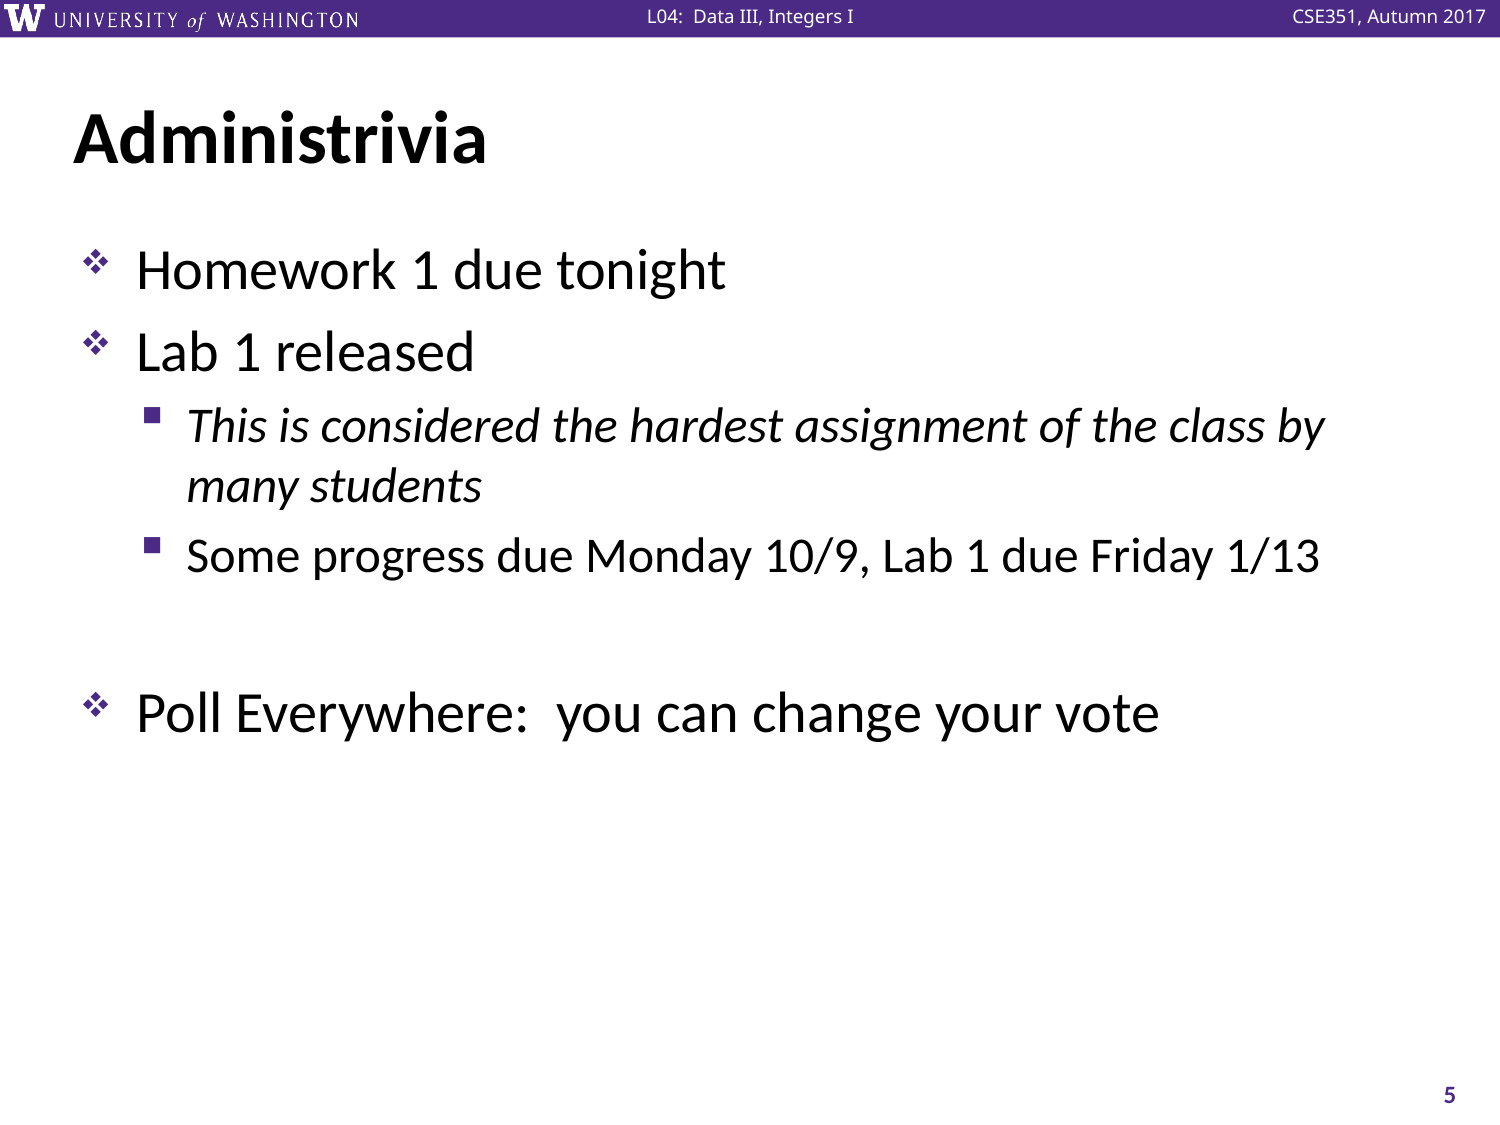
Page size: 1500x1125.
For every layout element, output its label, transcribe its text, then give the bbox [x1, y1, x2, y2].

title Administrivia [58, 71, 1438, 197]
list Homework 1 due tonight Lab 1 released This is considered the hardest assignment of the class by many students Some progress due Monday 10/9, Lab 1 due Friday 1/13 Poll Everywhere: you can change your vote [64, 223, 1438, 1040]
slide_number 5 [1400, 1065, 1500, 1125]
picture [4, 4, 358, 32]
